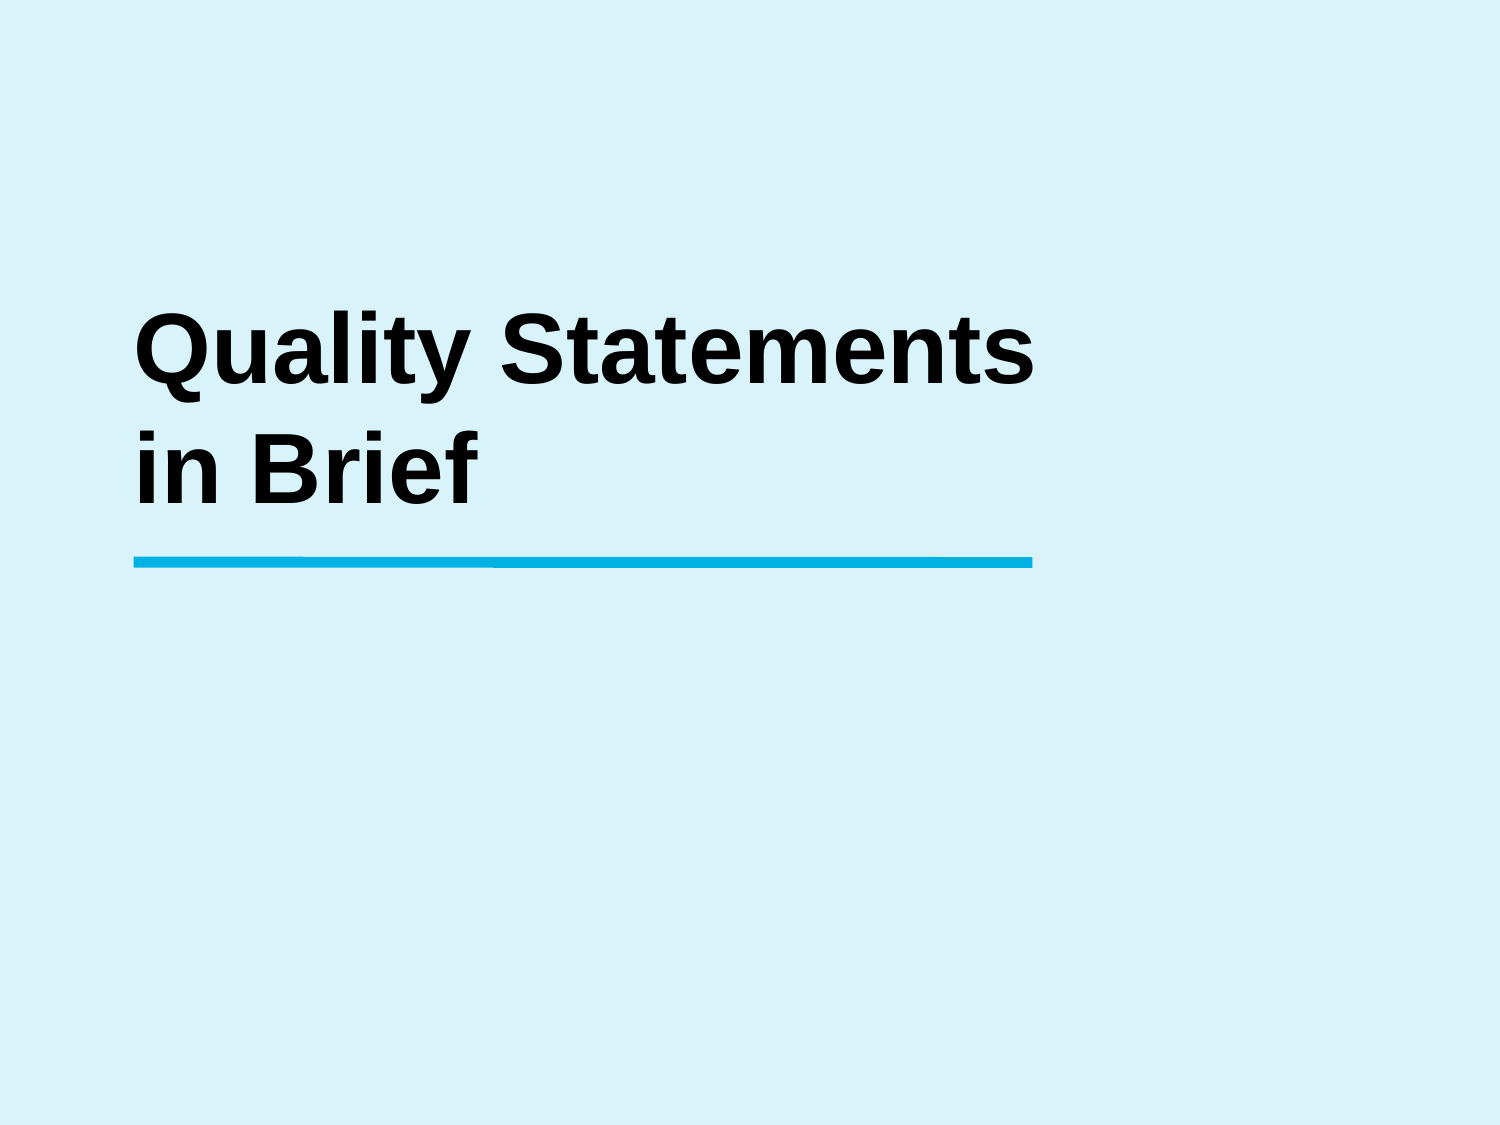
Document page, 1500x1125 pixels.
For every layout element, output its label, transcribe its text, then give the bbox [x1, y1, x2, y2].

title Quality Statements in Brief [118, 297, 1117, 621]
